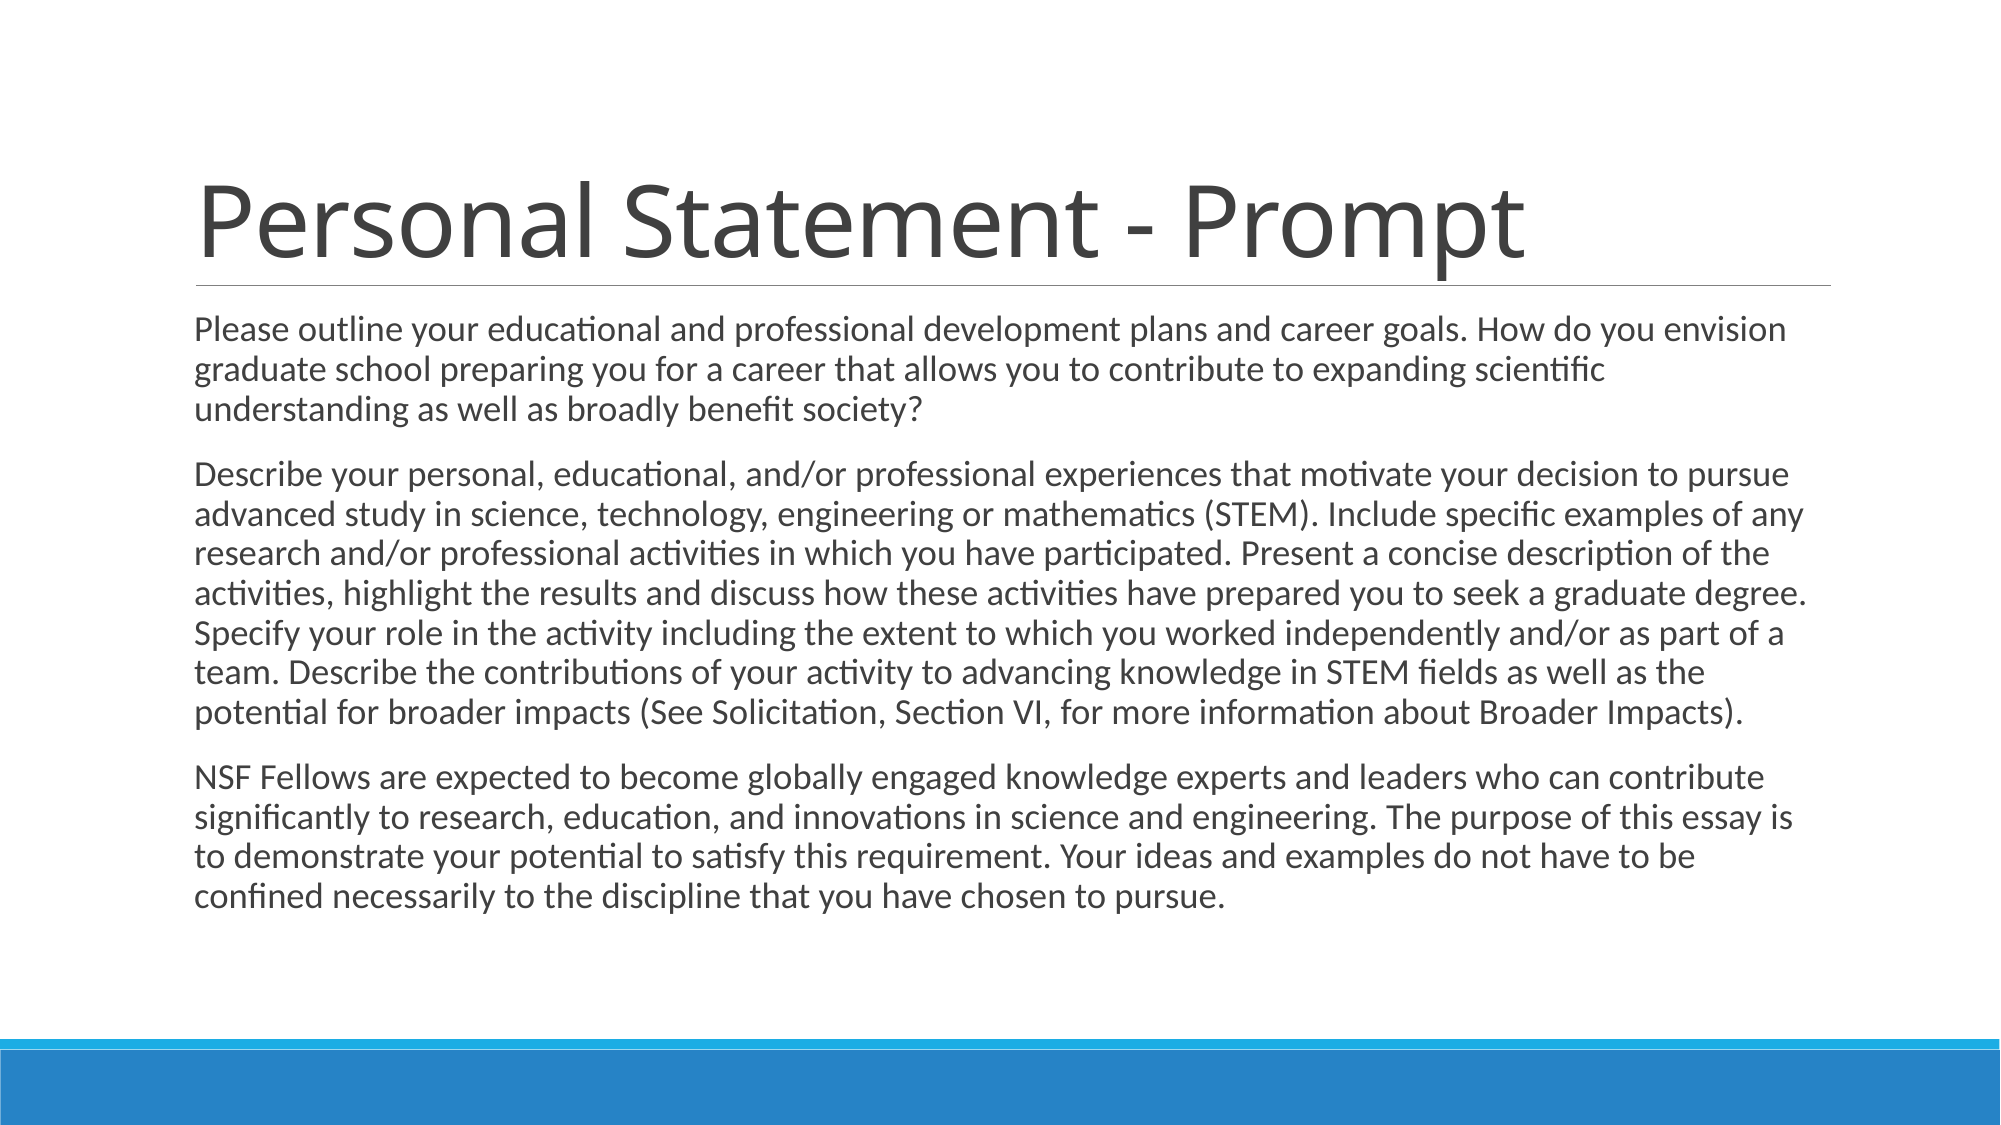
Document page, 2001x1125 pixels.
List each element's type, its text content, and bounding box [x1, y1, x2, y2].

list Please outline your educational and professional development plans and career goals. How do you envision graduate school preparing you for a career that allows you to contribute to expanding scientific understanding as well as broadly benefit society? Describe your personal, educational, and/or professional experiences that motivate your decision to pursue advanced study in science, technology, engineering or mathematics (STEM). Include specific examples of any research and/or professional activities in which you have participated. Present a concise description of the activities, highlight the results and discuss how these activities have prepared you to seek a graduate degree. Specify your role in the activity including the extent to which you worked independently and/or as part of a team. Describe the contributions of your activity to advancing knowledge in STEM fields as well as the potential for broader impacts (See Solicitation, Section VI, for more information about Broader Impacts). NSF Fellows are expected to become globally engaged knowledge experts and leaders who can contribute significantly to research, education, and innovations in science and engineering. The purpose of this essay is to demonstrate your potential to satisfy this requirement. Your ideas and examples do not have to be confined necessarily to the discipline that you have chosen to pursue. [180, 302, 1830, 963]
title Personal Statement - Prompt [180, 47, 1830, 285]
